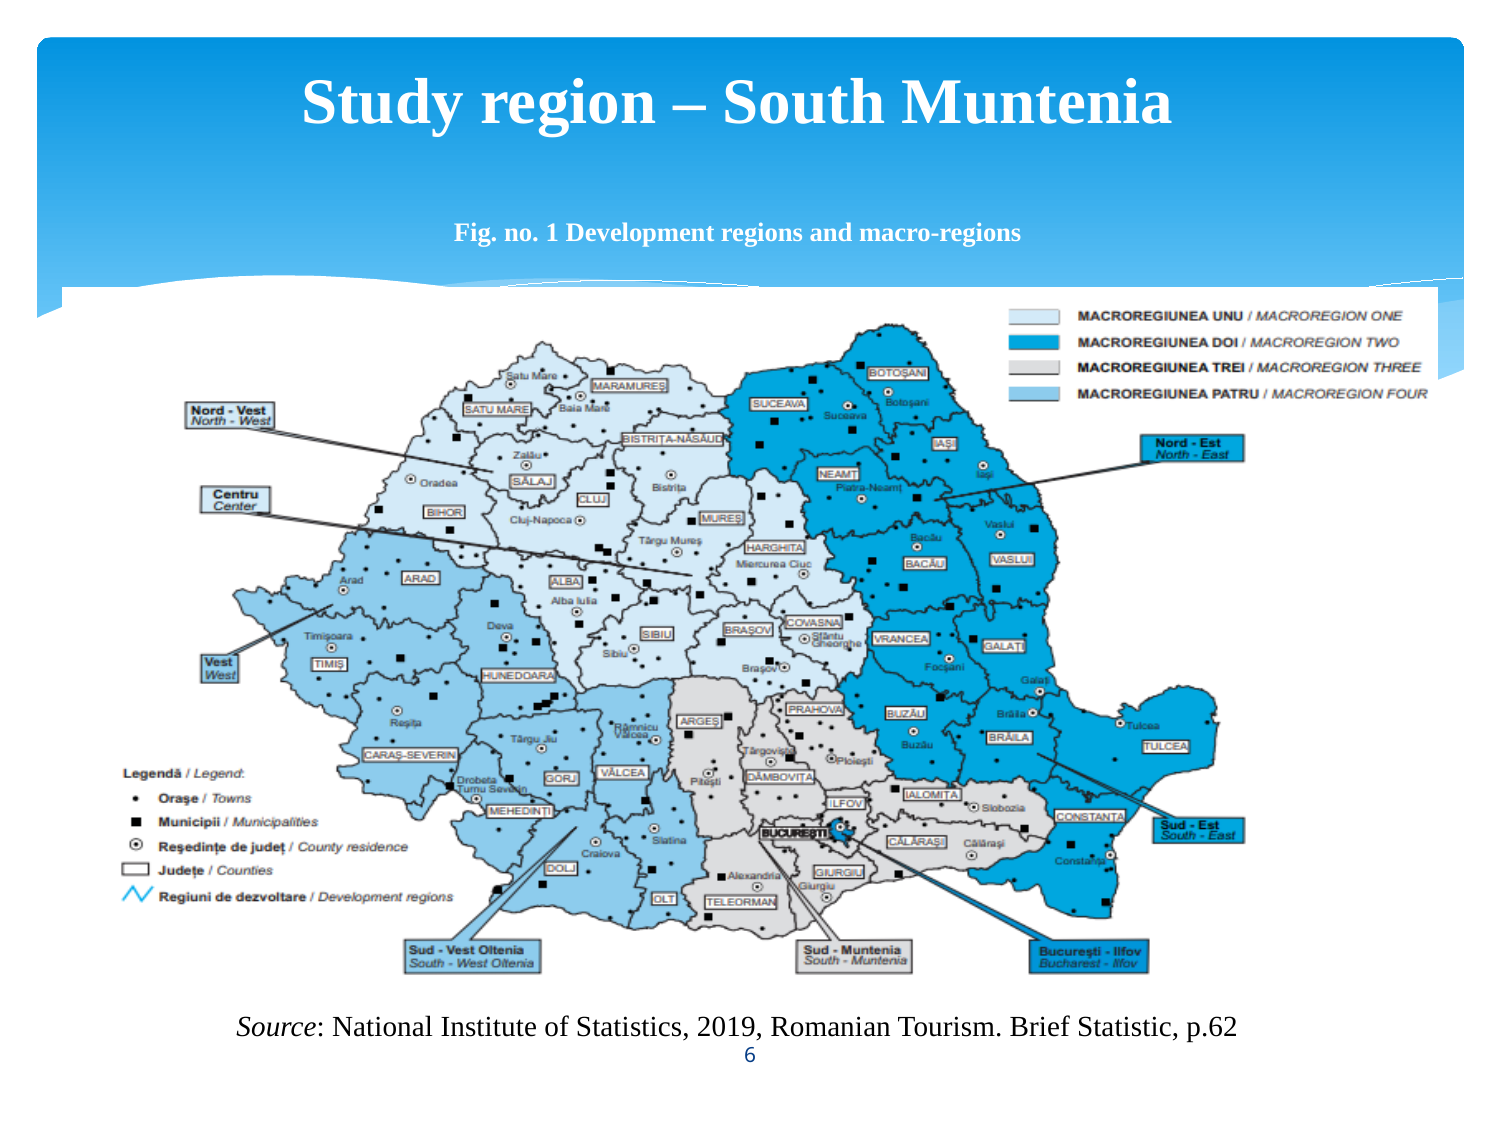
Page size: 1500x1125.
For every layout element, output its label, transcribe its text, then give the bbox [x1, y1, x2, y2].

slide_number 6 [654, 1025, 846, 1086]
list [62, 287, 1438, 1001]
text_box Source: National Institute of Statistics, 2019, Romanian Tourism. Brief Statistic, p.62 [37, 999, 1438, 1050]
title Study region – South Muntenia Fig. no. 1 Development regions and macro-regions [62, 50, 1413, 256]
